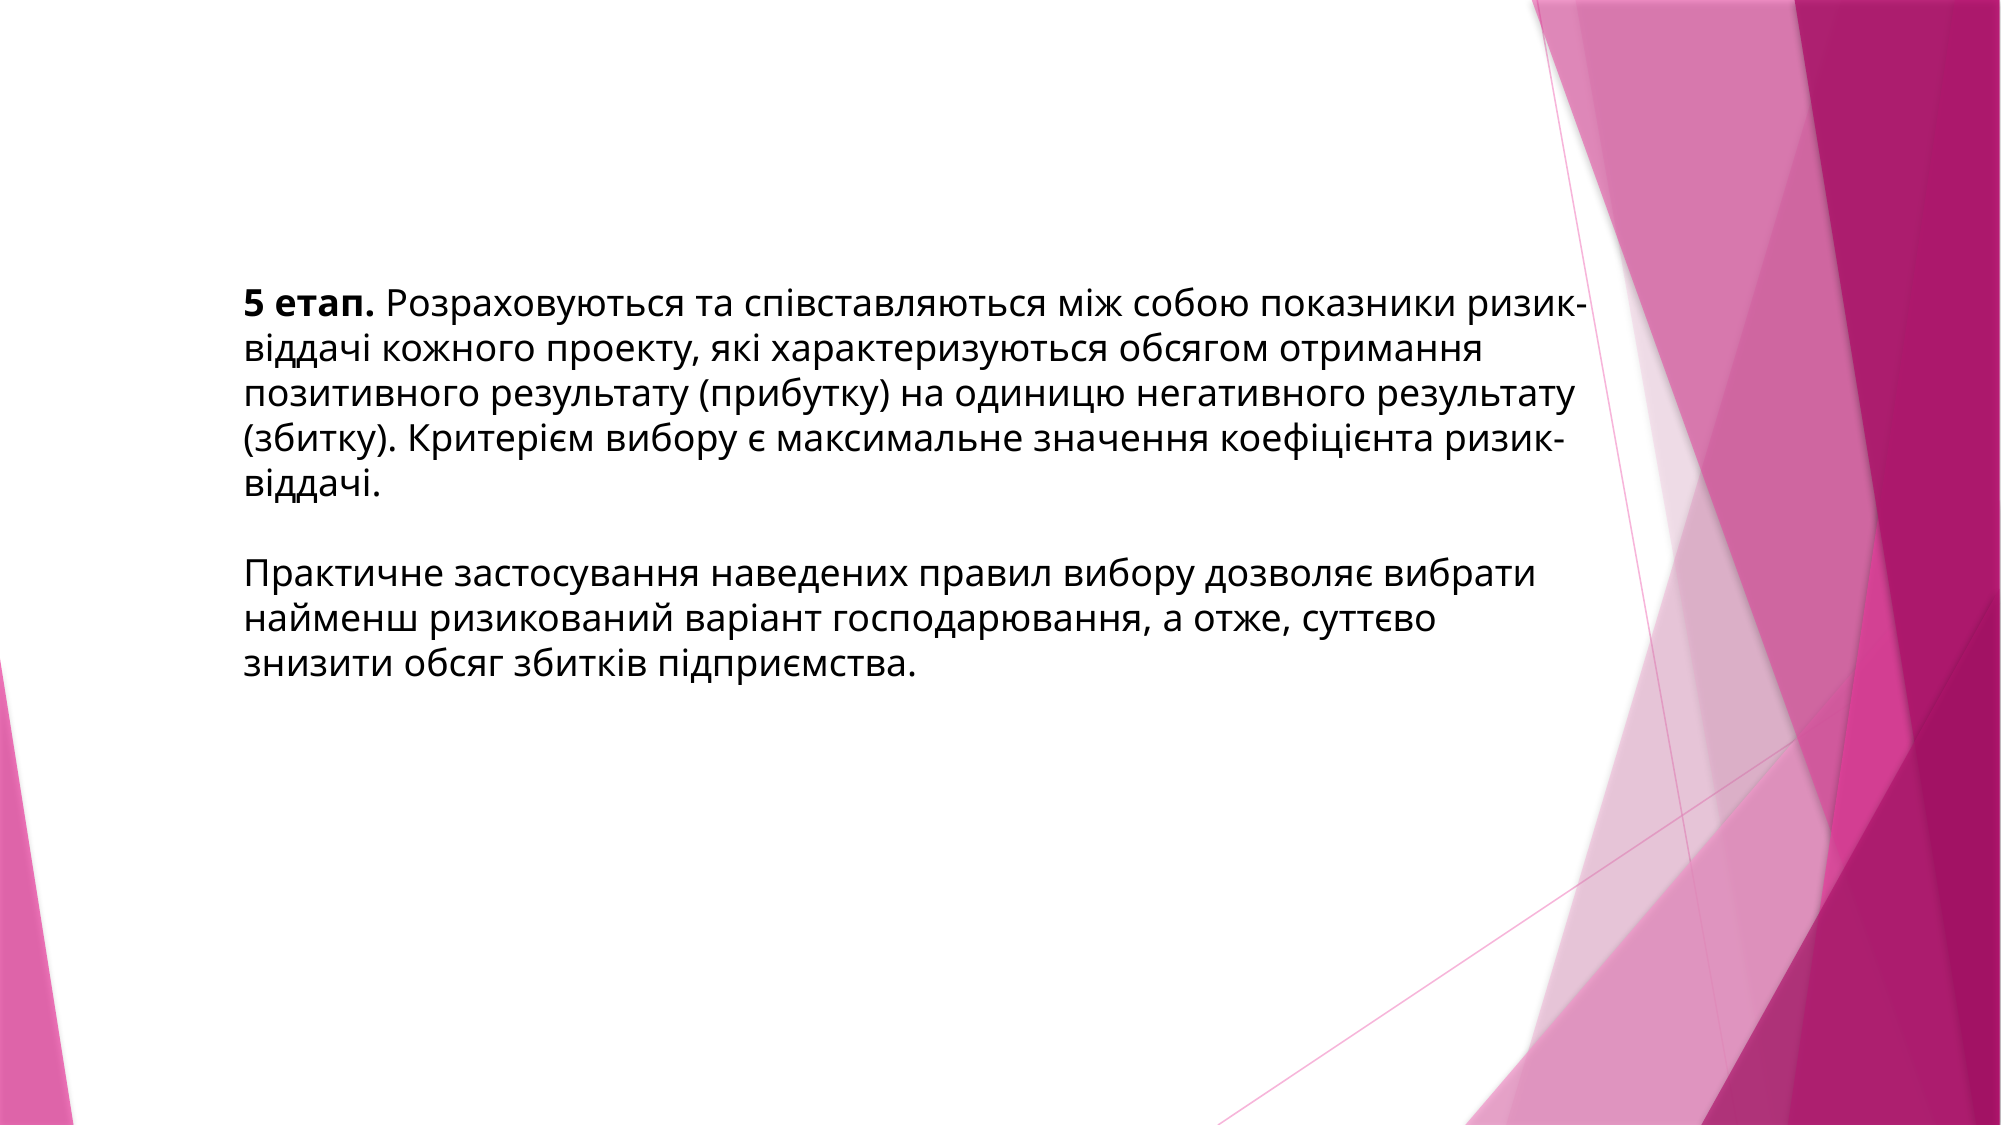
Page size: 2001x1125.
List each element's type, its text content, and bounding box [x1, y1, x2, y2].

text_box 5 етап. Розраховуються та співставляються між собою показники ризик-віддачі кожного проекту, які характеризуються обсягом отримання позитивного результату (прибутку) на одиницю негативного результату (збитку). Критерієм вибору є максимальне значення коефіцієнта ризик-віддачі. Практичне застосування наведених правил вибору дозволяє вибрати найменш ризикований варіант господарювання, а отже, суттєво знизити обсяг збитків підприємства. [228, 271, 1611, 691]
